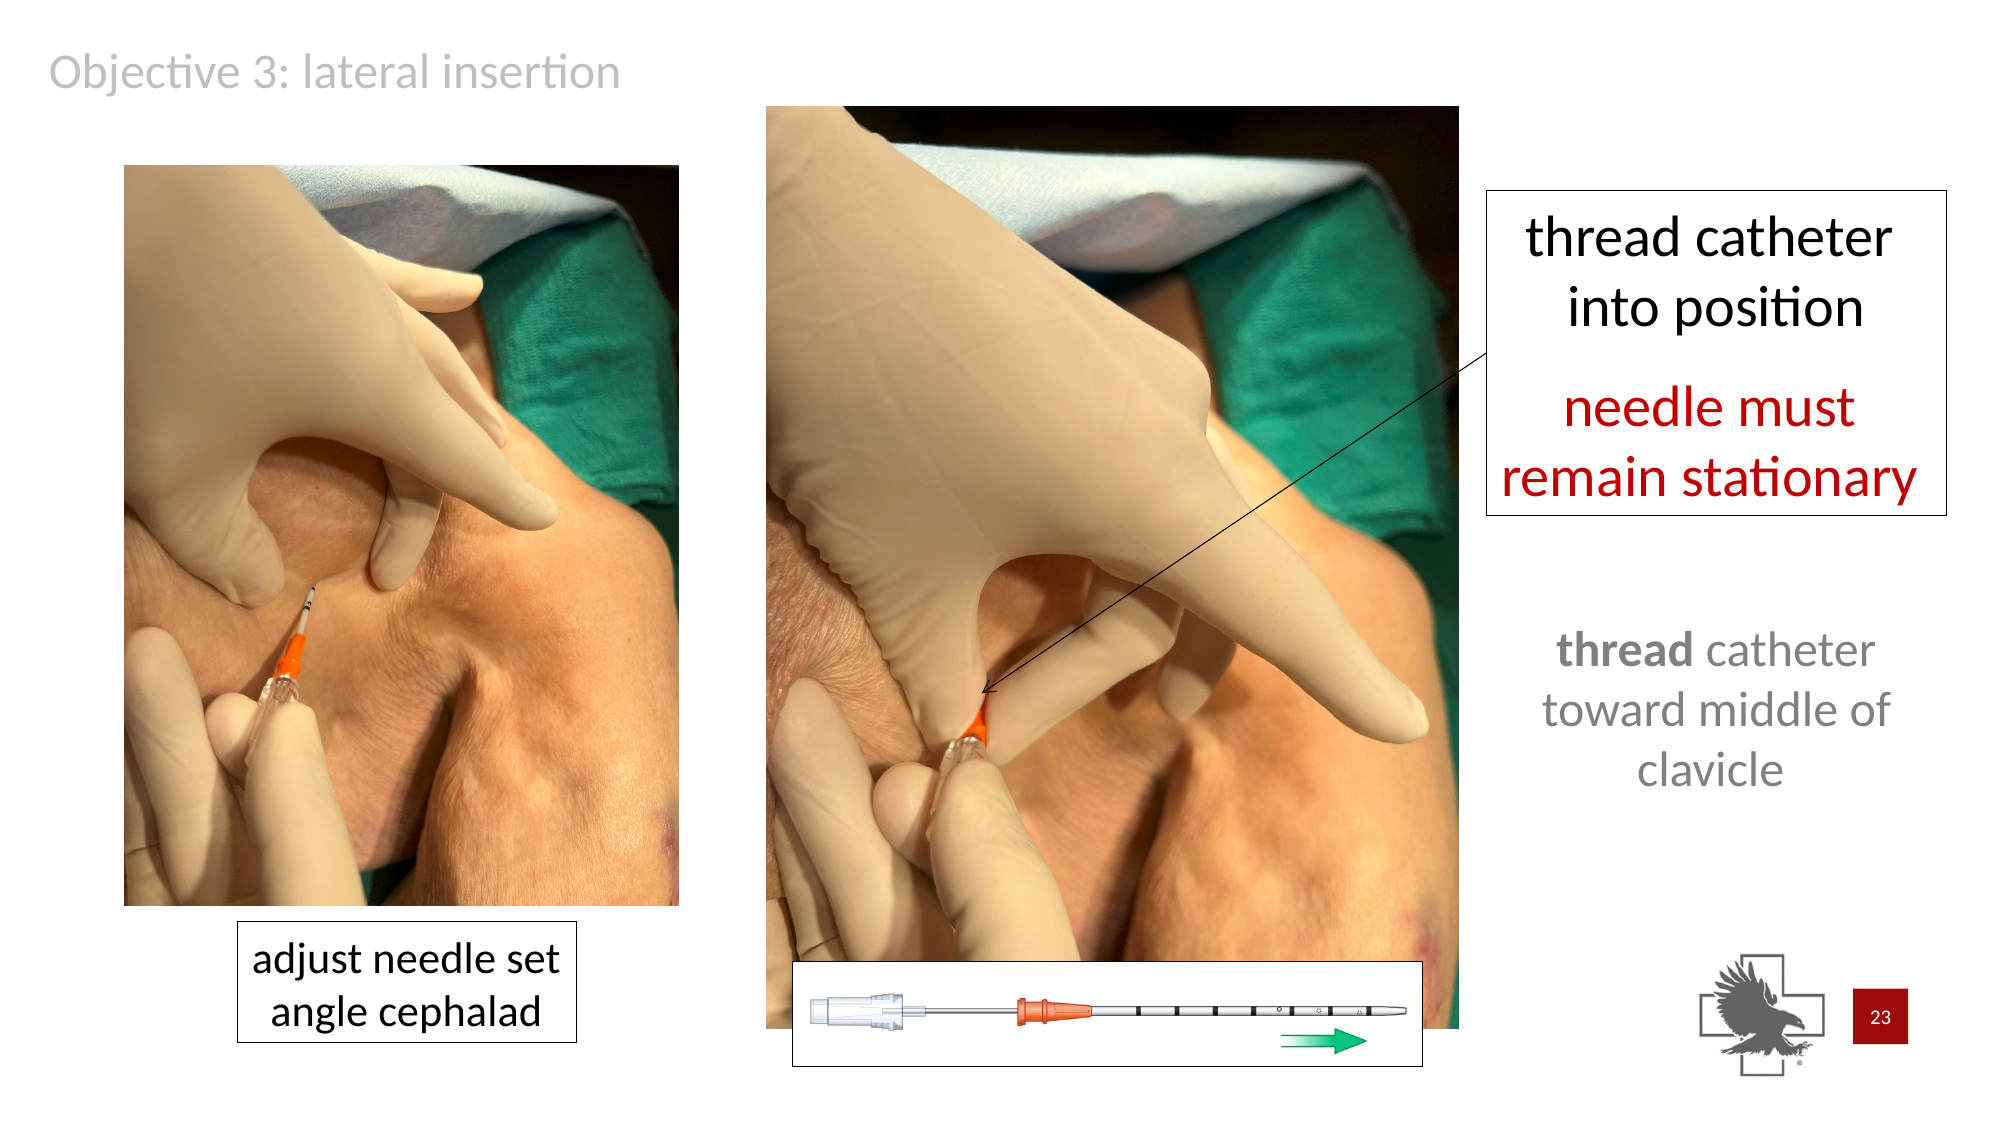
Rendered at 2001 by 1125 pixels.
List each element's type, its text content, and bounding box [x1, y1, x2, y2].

slide_number 23 [1853, 988, 1909, 1045]
picture [766, 106, 1459, 1067]
picture [124, 165, 679, 906]
text_box thread catheter into position needle must remain stationary [1486, 190, 1947, 516]
text_box adjust needle set angle cephalad [237, 921, 577, 1043]
text_box thread catheter toward middle of clavicle [1494, 608, 1939, 804]
text_box Objective 3: lateral insertion [33, 30, 668, 106]
picture [1686, 939, 1842, 1089]
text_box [981, 357, 1484, 694]
